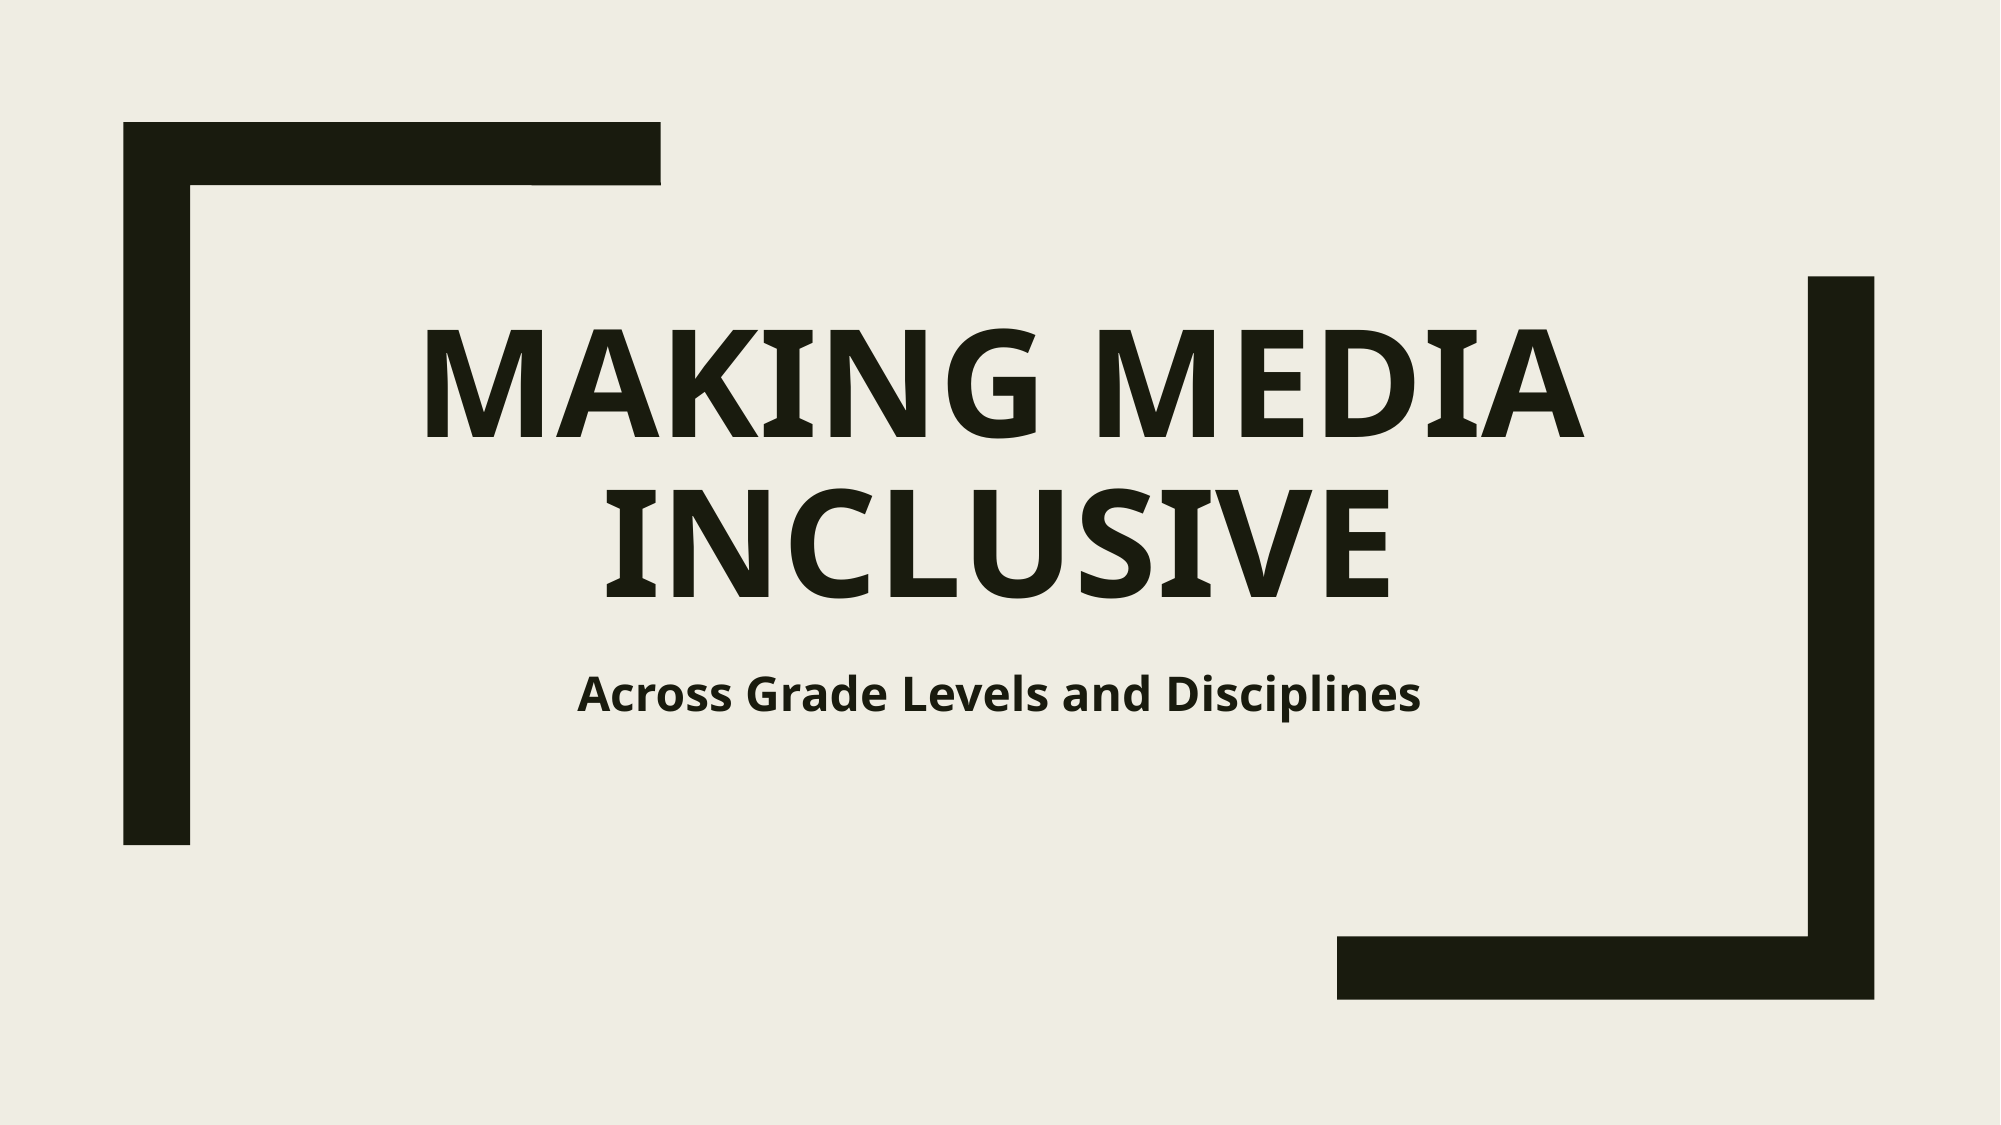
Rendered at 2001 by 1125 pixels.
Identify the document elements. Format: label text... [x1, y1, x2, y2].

subtitle Across Grade Levels and Disciplines [439, 649, 1561, 828]
title Making Media Inclusive [314, 293, 1686, 638]
